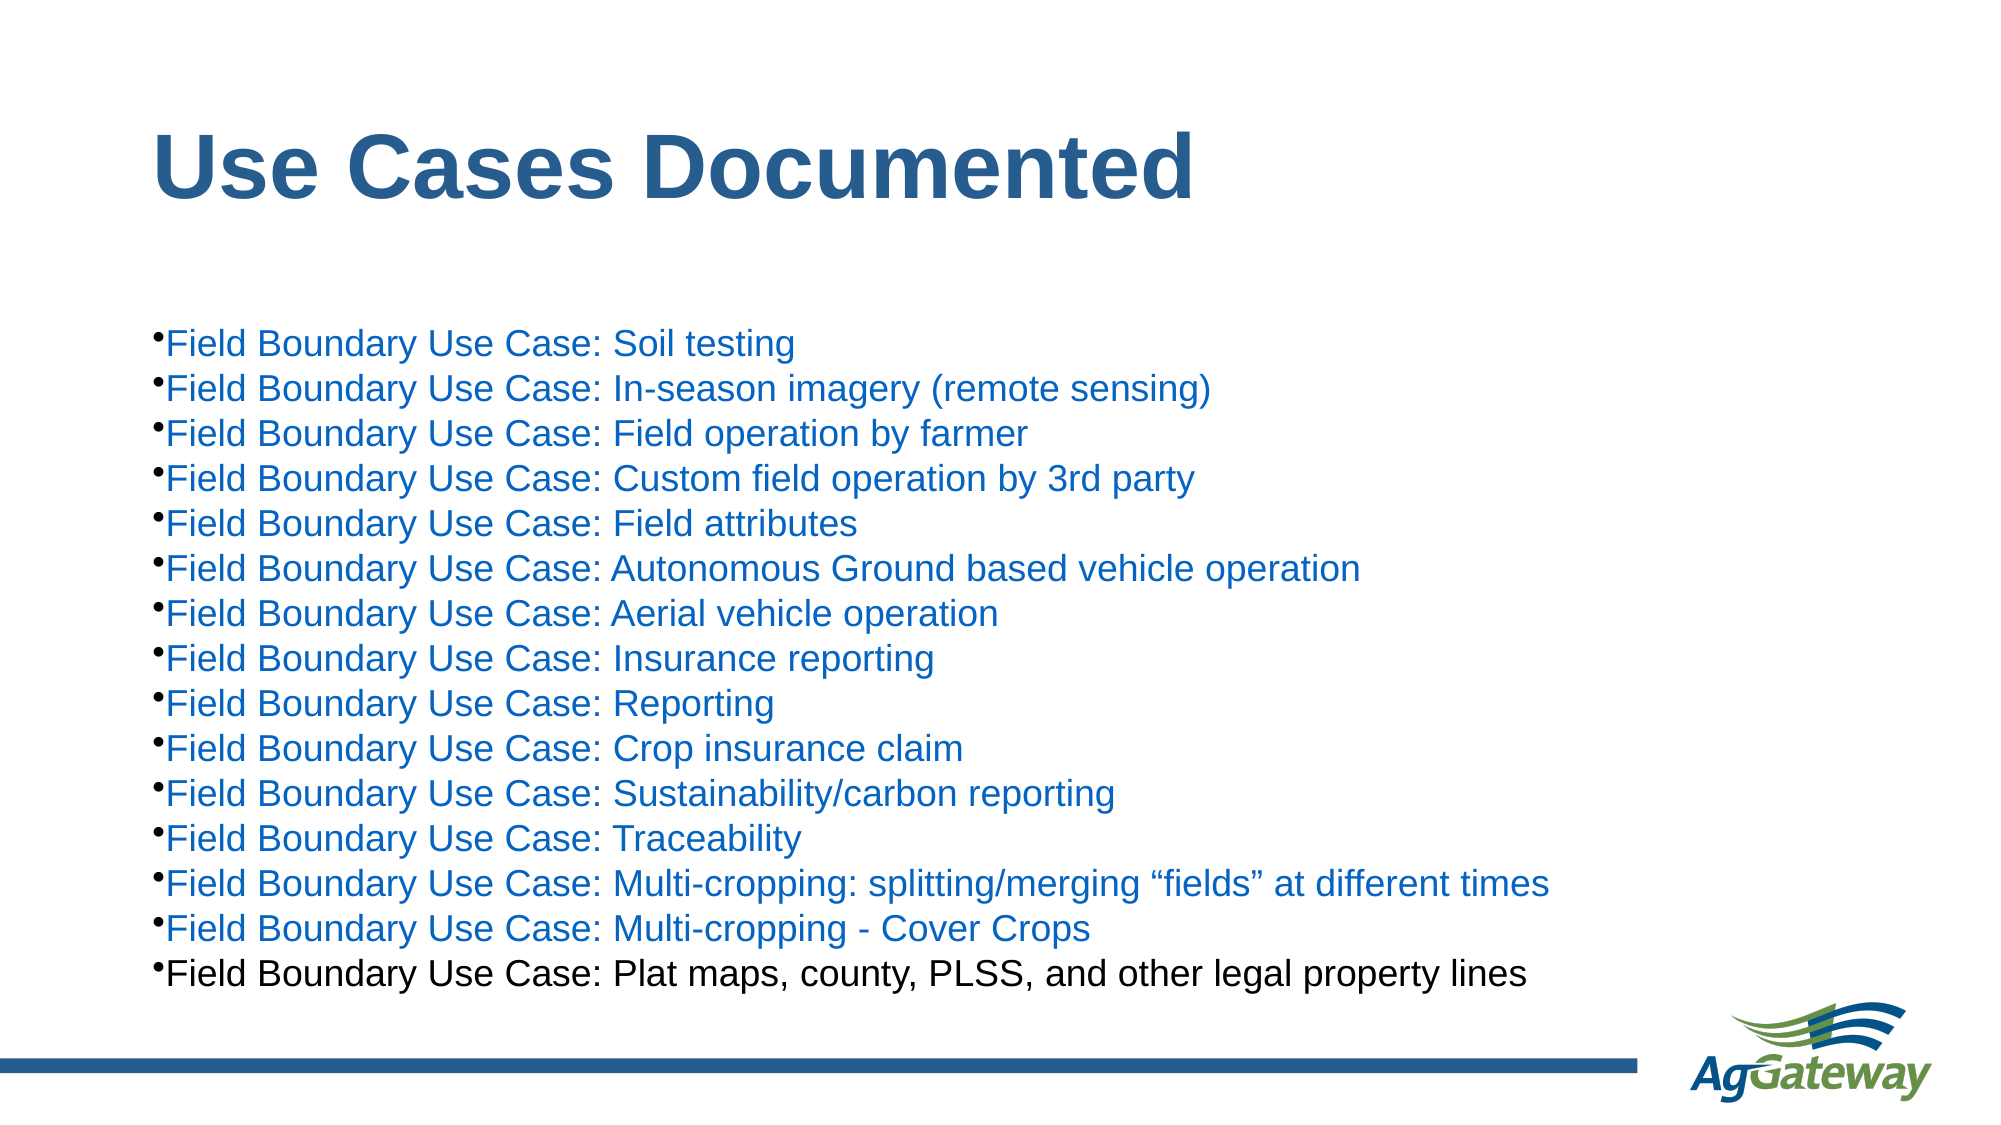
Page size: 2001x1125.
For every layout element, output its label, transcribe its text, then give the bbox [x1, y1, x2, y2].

list Field Boundary Use Case: Soil testing Field Boundary Use Case: In-season imagery (remote sensing) Field Boundary Use Case: Field operation by farmer Field Boundary Use Case: Custom field operation by 3rd party Field Boundary Use Case: Field attributes Field Boundary Use Case: Autonomous Ground based vehicle operation Field Boundary Use Case: Aerial vehicle operation Field Boundary Use Case: Insurance reporting Field Boundary Use Case: Reporting Field Boundary Use Case: Crop insurance claim Field Boundary Use Case: Sustainability/carbon reporting Field Boundary Use Case: Traceability Field Boundary Use Case: Multi-cropping: splitting/merging “fields” at different times Field Boundary Use Case: Multi-cropping - Cover Crops Field Boundary Use Case: Plat maps, county, PLSS, and other legal property lines [137, 311, 1575, 1002]
picture [1625, 963, 1991, 1125]
title Use Cases Documented [137, 59, 1863, 278]
